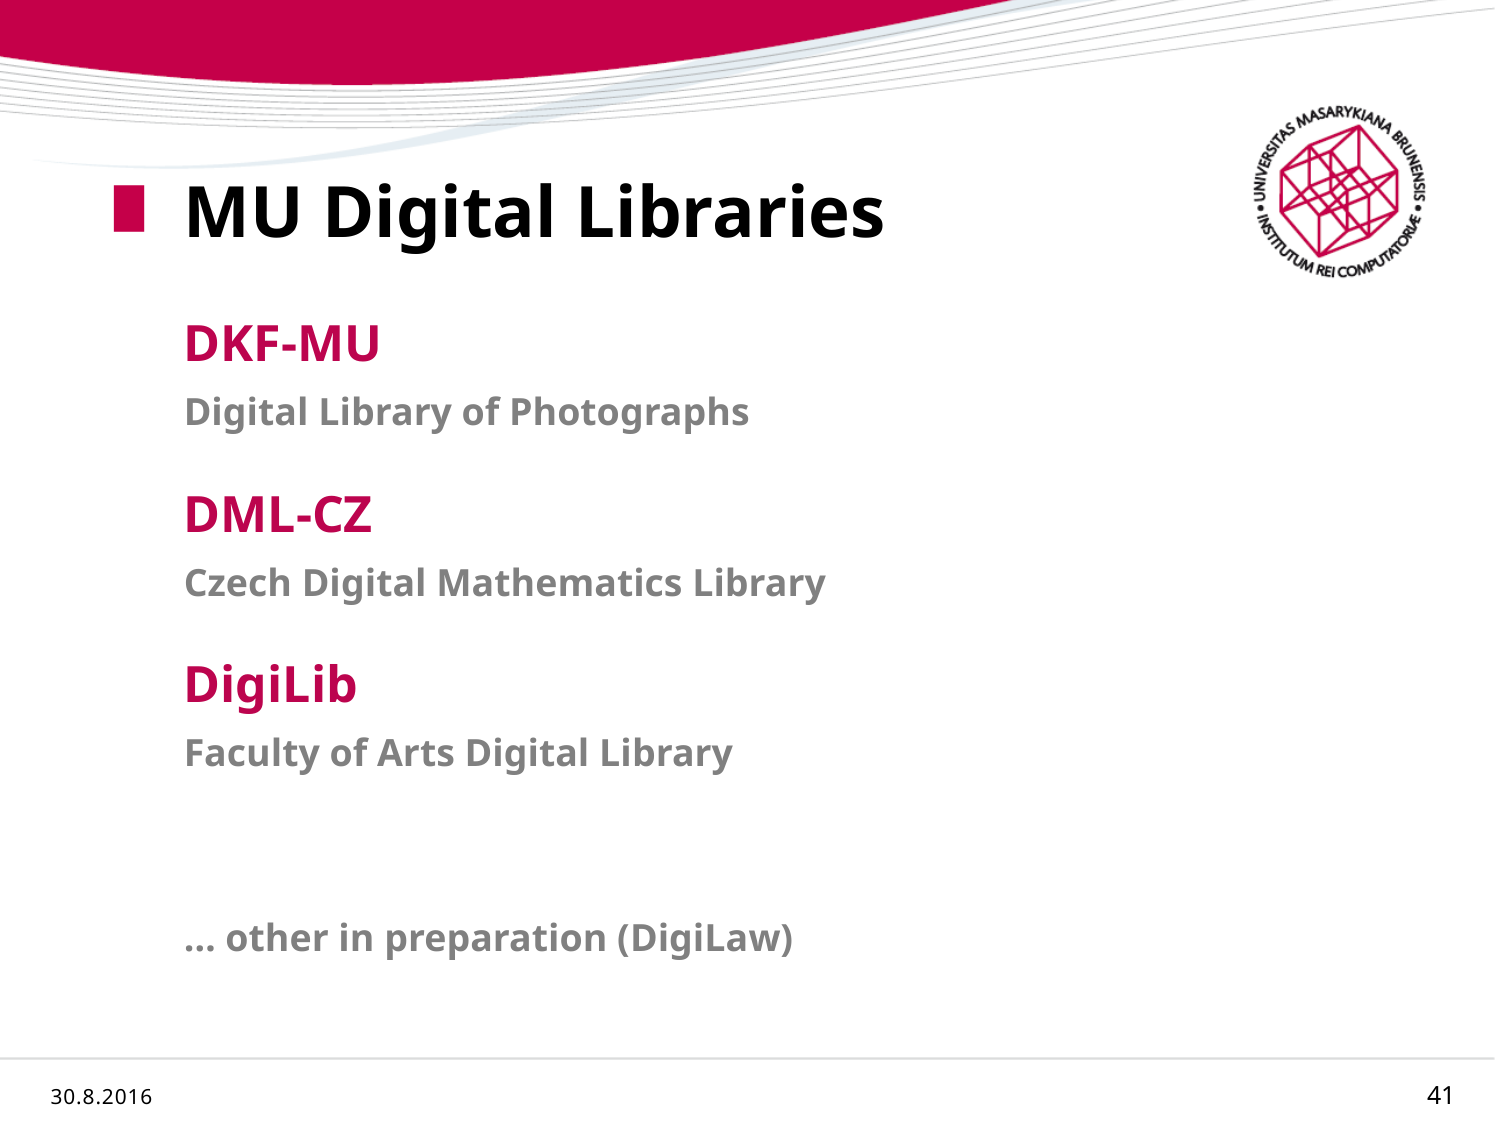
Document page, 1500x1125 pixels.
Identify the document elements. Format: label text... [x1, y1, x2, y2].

list DKF-MU Digital Library of Photographs DML-CZ Czech Digital Mathematics Library DigiLib Faculty of Arts Digital Library … other in preparation (DigiLaw) [168, 291, 1291, 1043]
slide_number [35, 1075, 1291, 1117]
title MU Digital Libraries [168, 154, 1206, 264]
picture [0, 0, 1497, 1118]
slide_number 41 [1360, 1075, 1471, 1118]
